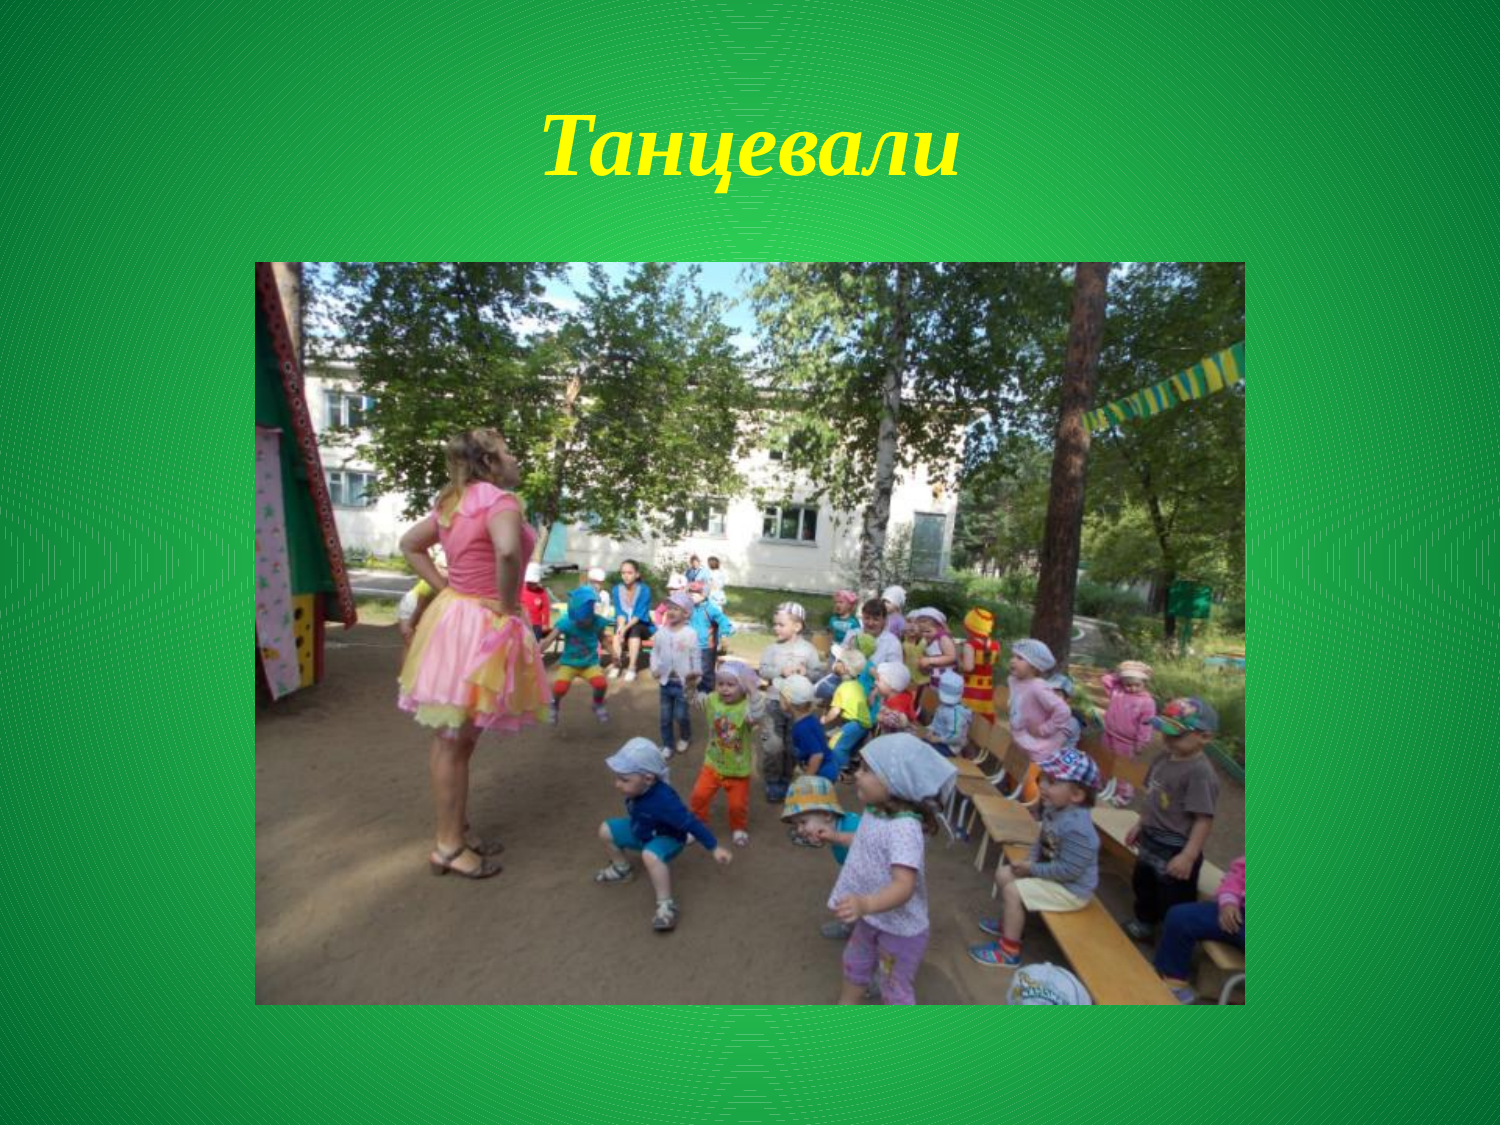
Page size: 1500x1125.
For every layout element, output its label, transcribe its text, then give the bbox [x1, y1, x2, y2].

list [254, 262, 1246, 1006]
title Танцевали [75, 45, 1425, 233]
